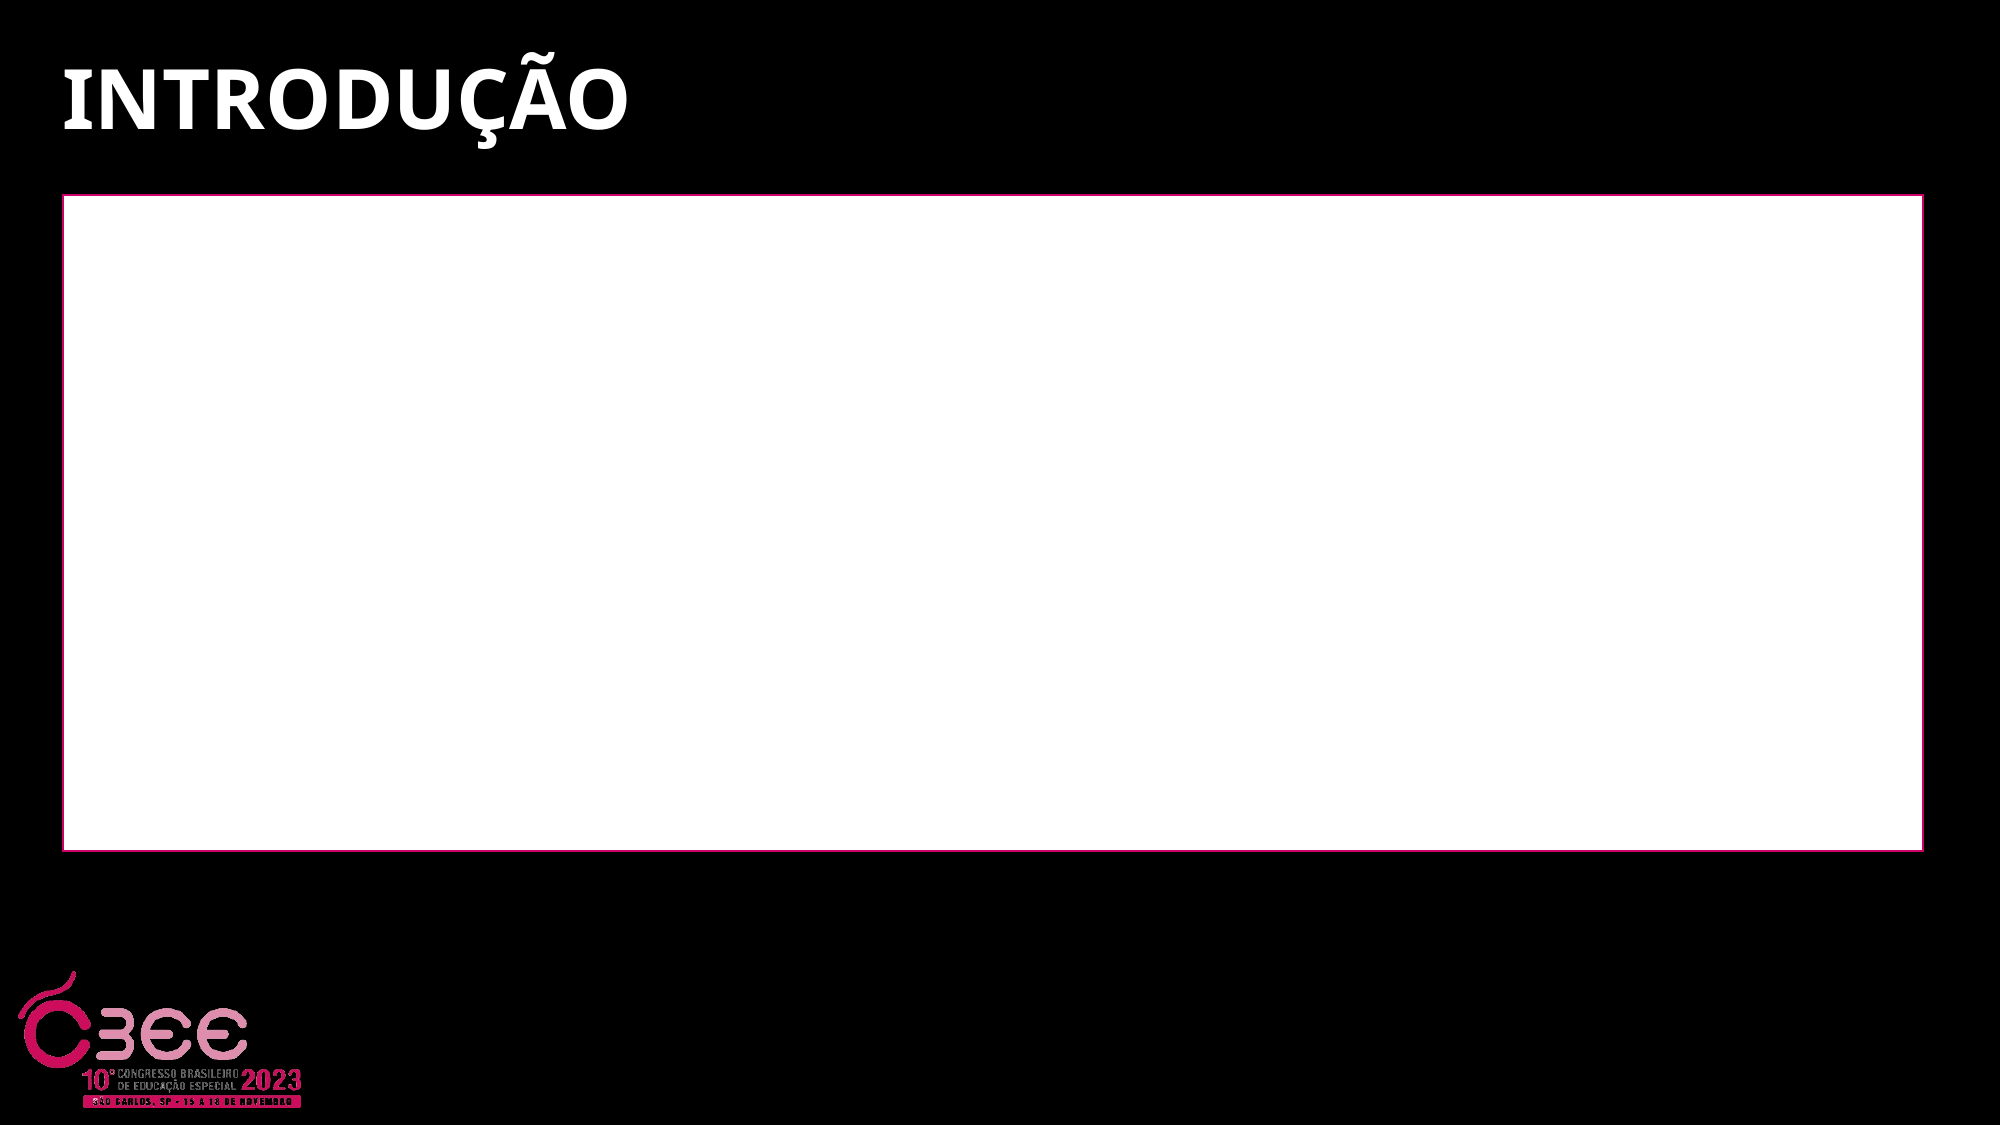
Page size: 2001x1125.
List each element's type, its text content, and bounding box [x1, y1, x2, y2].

picture [18, 971, 301, 1108]
text_box [62, 194, 1924, 852]
text_box INTRODUÇÃO [47, 39, 1196, 154]
